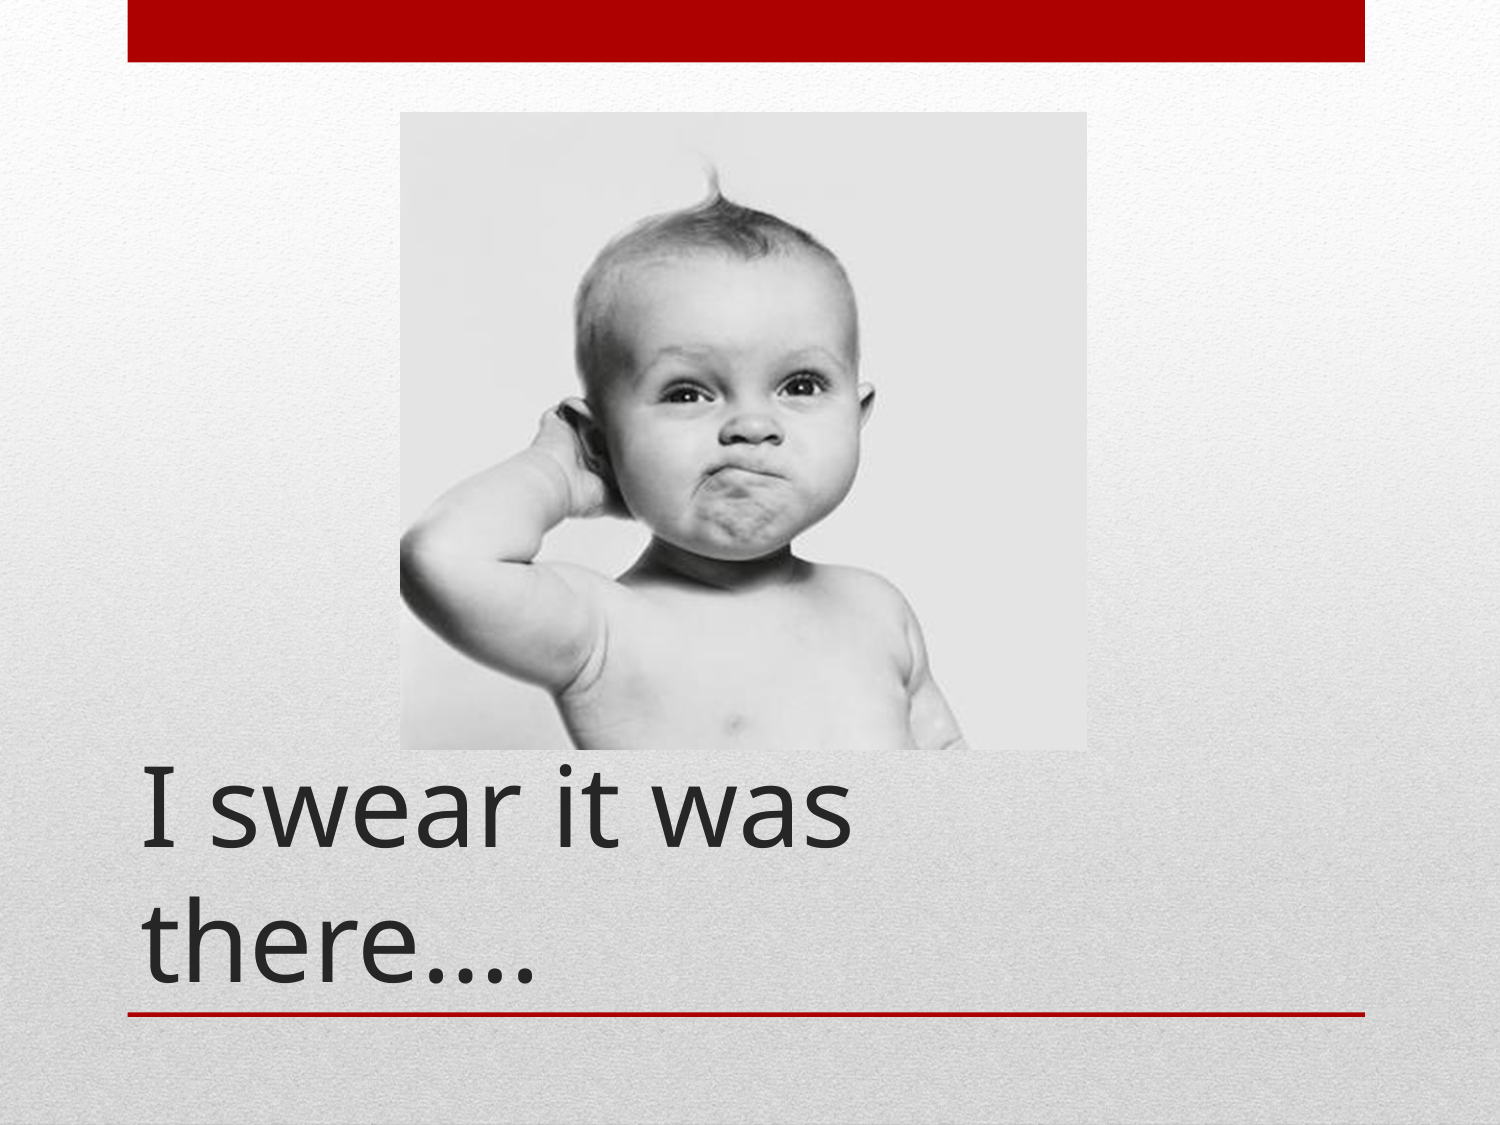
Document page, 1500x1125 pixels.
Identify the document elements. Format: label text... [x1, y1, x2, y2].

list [399, 111, 1088, 751]
title I swear it was there…. [125, 750, 1238, 1013]
